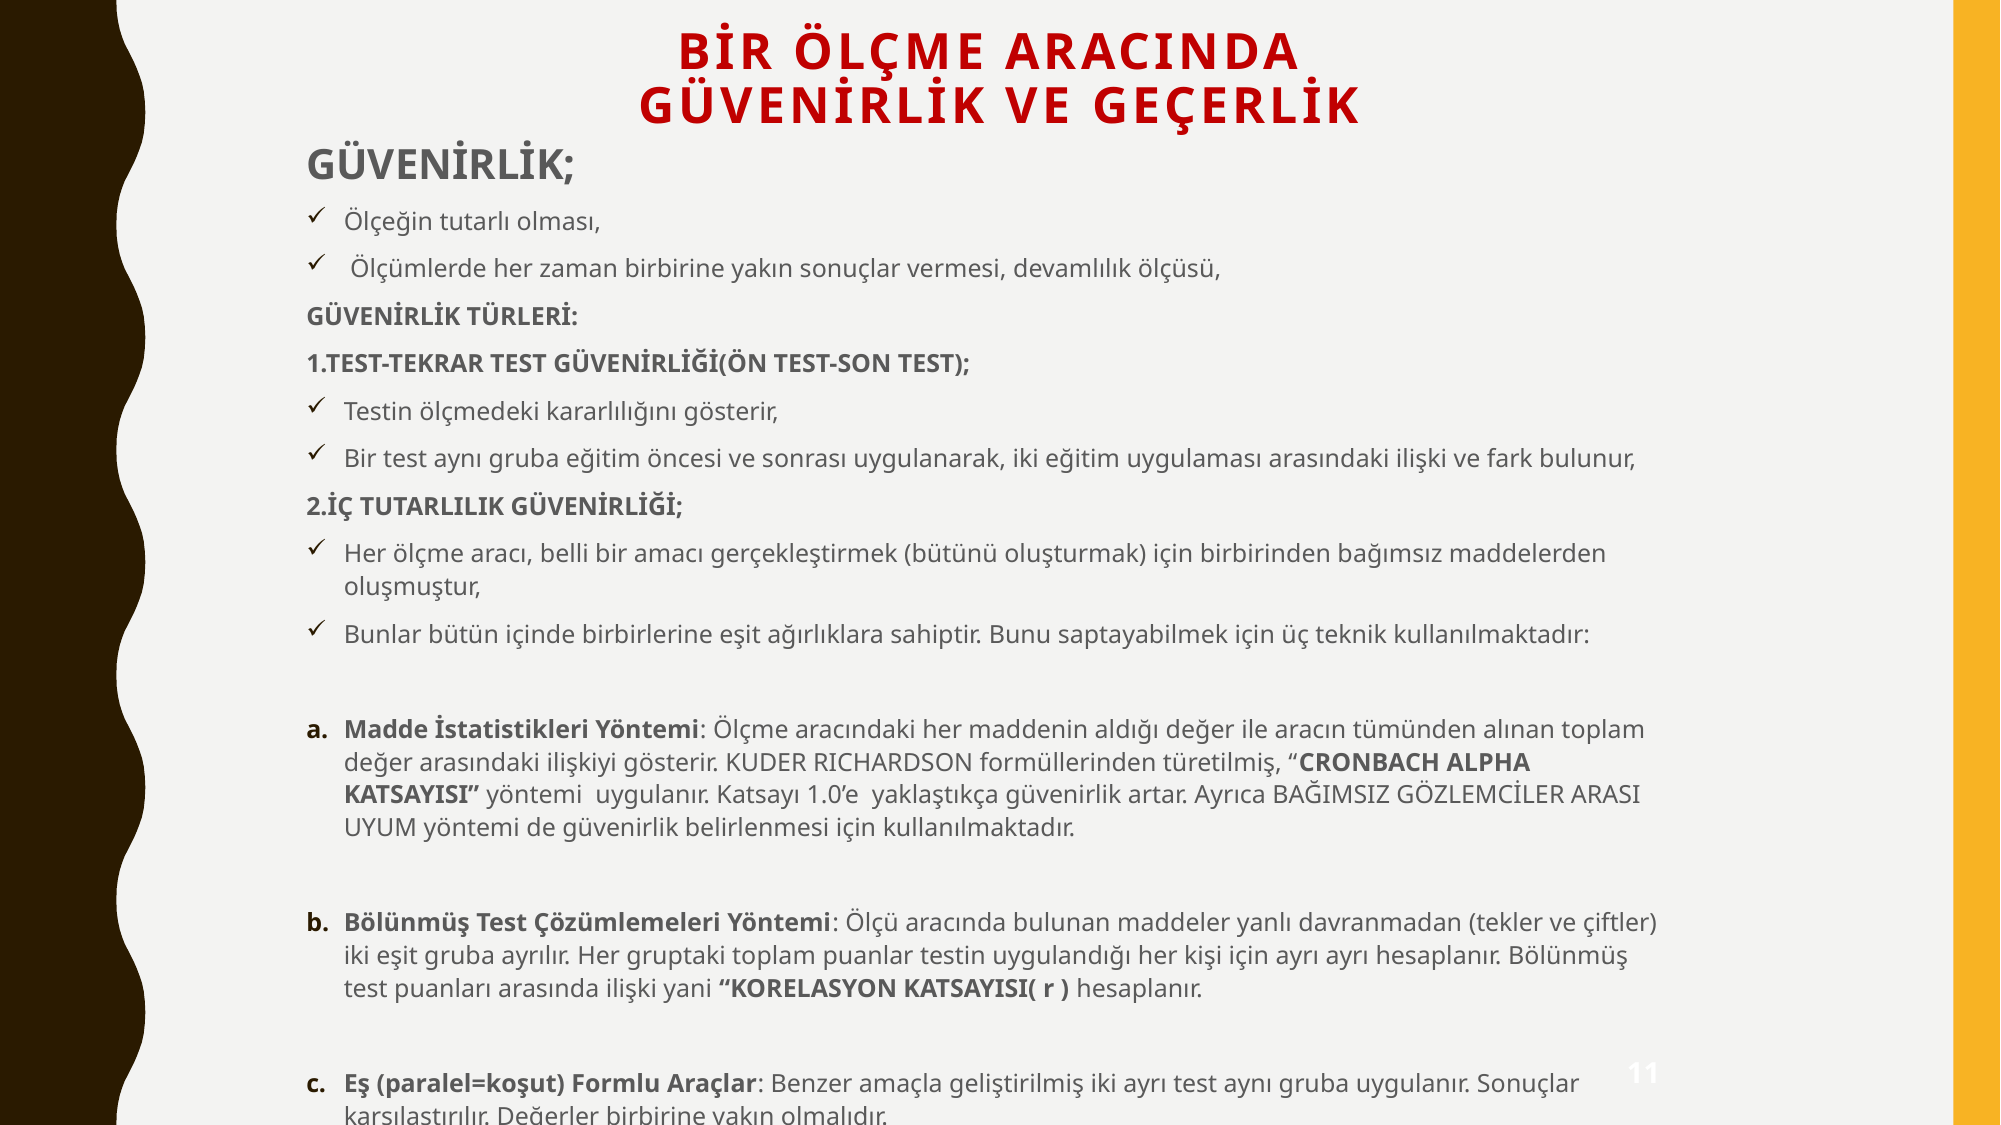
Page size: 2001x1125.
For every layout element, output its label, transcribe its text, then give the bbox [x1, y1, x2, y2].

title Bir Ölçme Aracında Güvenirlik ve Geçerlik [324, 19, 1674, 125]
list GÜVENİRLİK; Ölçeğin tutarlı olması, Ölçümlerde her zaman birbirine yakın sonuçlar vermesi, devamlılık ölçüsü, GÜVENİRLİK TÜRLERİ: 1.TEST-TEKRAR TEST GÜVENİRLİĞİ(ÖN TEST-SON TEST); Testin ölçmedeki kararlılığını gösterir, Bir test aynı gruba eğitim öncesi ve sonrası uygulanarak, iki eğitim uygulaması arasındaki ilişki ve fark bulunur, 2.İÇ TUTARLILIK GÜVENİRLİĞİ; Her ölçme aracı, belli bir amacı gerçekleştirmek (bütünü oluşturmak) için birbirinden bağımsız maddelerden oluşmuştur, Bunlar bütün içinde birbirlerine eşit ağırlıklara sahiptir. Bunu saptayabilmek için üç teknik kullanılmaktadır: Madde İstatistikleri Yöntemi: Ölçme aracındaki her maddenin aldığı değer ile aracın tümünden alınan toplam değer arasındaki ilişkiyi gösterir. KUDER RICHARDSON formüllerinden türetilmiş, “CRONBACH ALPHA KATSAYISI” yöntemi uygulanır. Katsayı 1.0’e yaklaştıkça güvenirlik artar. Ayrıca BAĞIMSIZ GÖZLEMCİLER ARASI UYUM yöntemi de güvenirlik belirlenmesi için kullanılmaktadır. Bölünmüş Test Çözümlemeleri Yöntemi: Ölçü aracında bulunan maddeler yanlı davranmadan (tekler ve çiftler) iki eşit gruba ayrılır. Her gruptaki toplam puanlar testin uygulandığı her kişi için ayrı ayrı hesaplanır. Bölünmüş test puanları arasında ilişki yani “KORELASYON KATSAYISI( r ) hesaplanır. Eş (paralel=koşut) Formlu Araçlar: Benzer amaçla geliştirilmiş iki ayrı test aynı gruba uygulanır. Sonuçlar karşılaştırılır. Değerler birbirine yakın olmalıdır. [291, 125, 1674, 1125]
slide_number 11 [1412, 1045, 1875, 1103]
